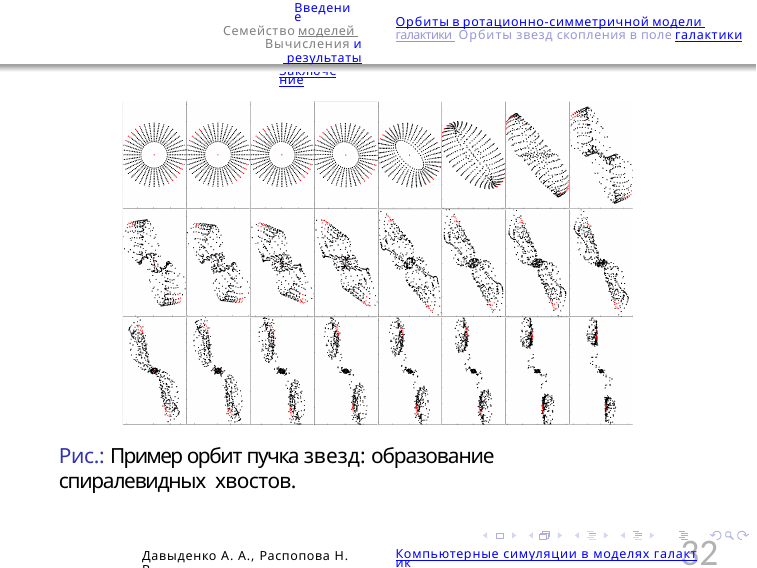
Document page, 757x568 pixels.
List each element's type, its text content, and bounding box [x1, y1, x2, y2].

slide_number Компьютерные симуляции в моделях галактик [393, 549, 701, 568]
text_box Введение Семейство моделей Вычисления и результаты Заключение [190, 3, 363, 63]
text_box Орбиты в ротационно-симметричной модели галактики Орбиты звезд скопления в поле галактики [393, 17, 751, 45]
text_box [122, 101, 633, 425]
footer Давыденко А. А., Распопова Н. В. [139, 549, 363, 568]
text_box Рис.: Пример орбит пучка звезд: образование спиралевидных хвостов. [56, 443, 627, 494]
text_box [0, 63, 756, 72]
slide_number 32 [544, 527, 719, 557]
